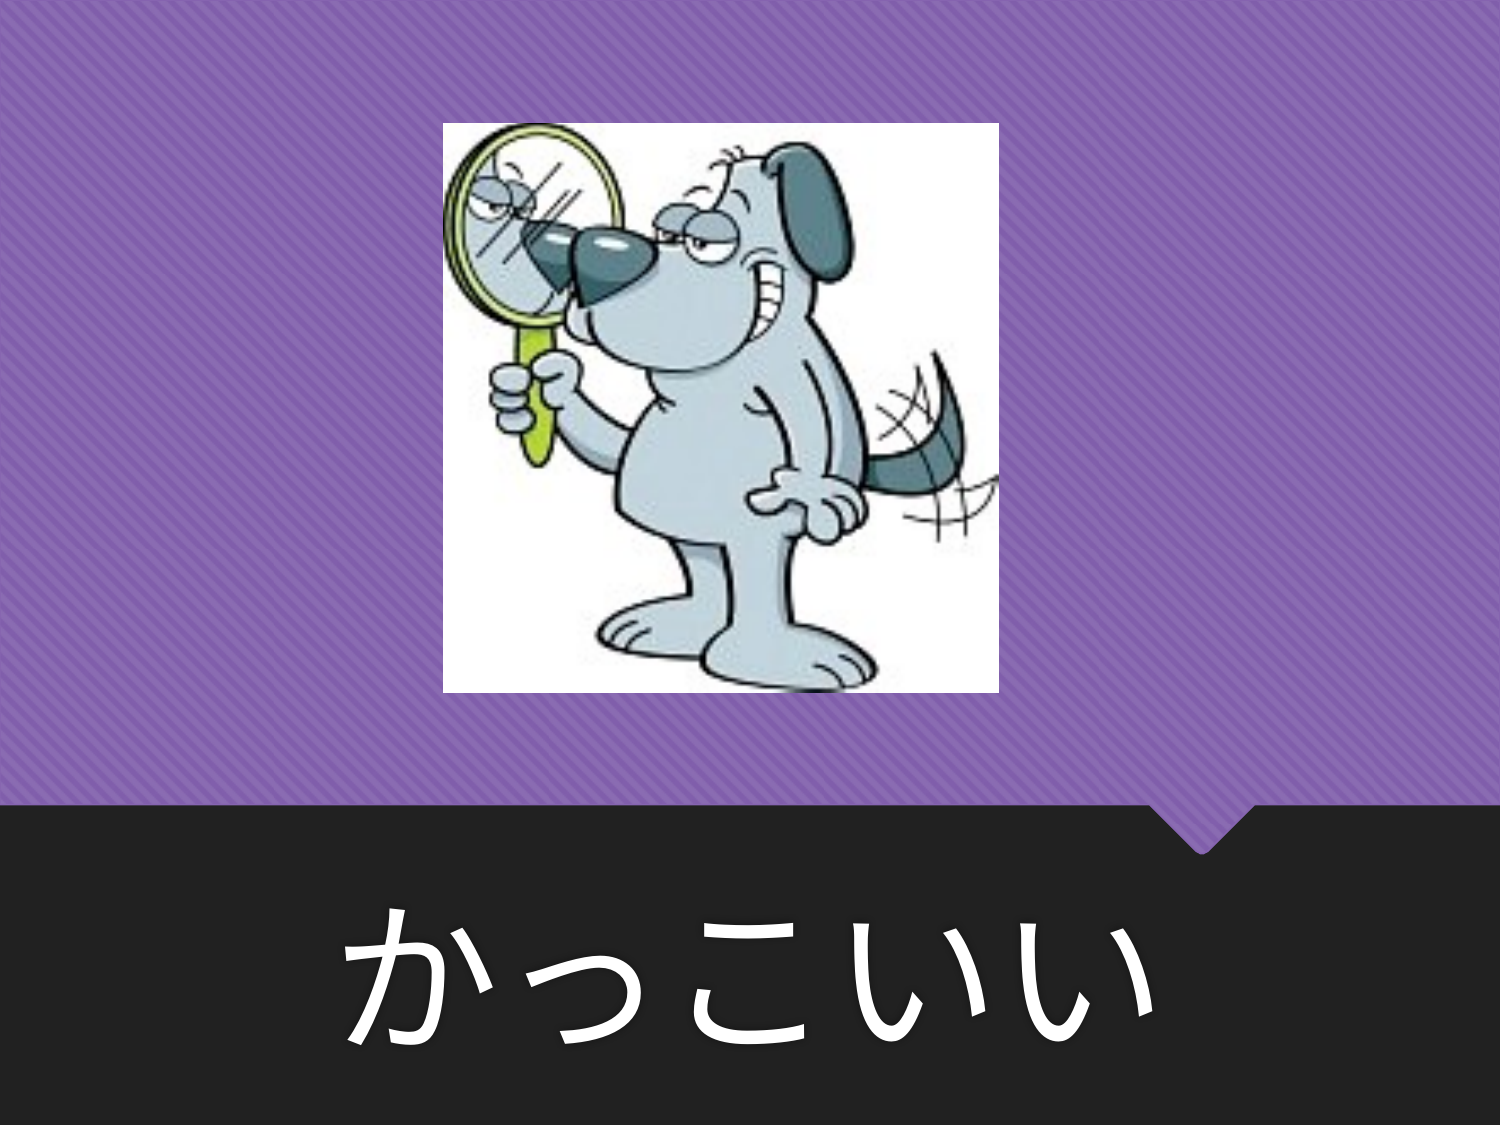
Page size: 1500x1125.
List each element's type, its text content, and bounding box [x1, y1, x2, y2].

list かっこいい [132, 866, 1367, 938]
picture [443, 123, 999, 693]
